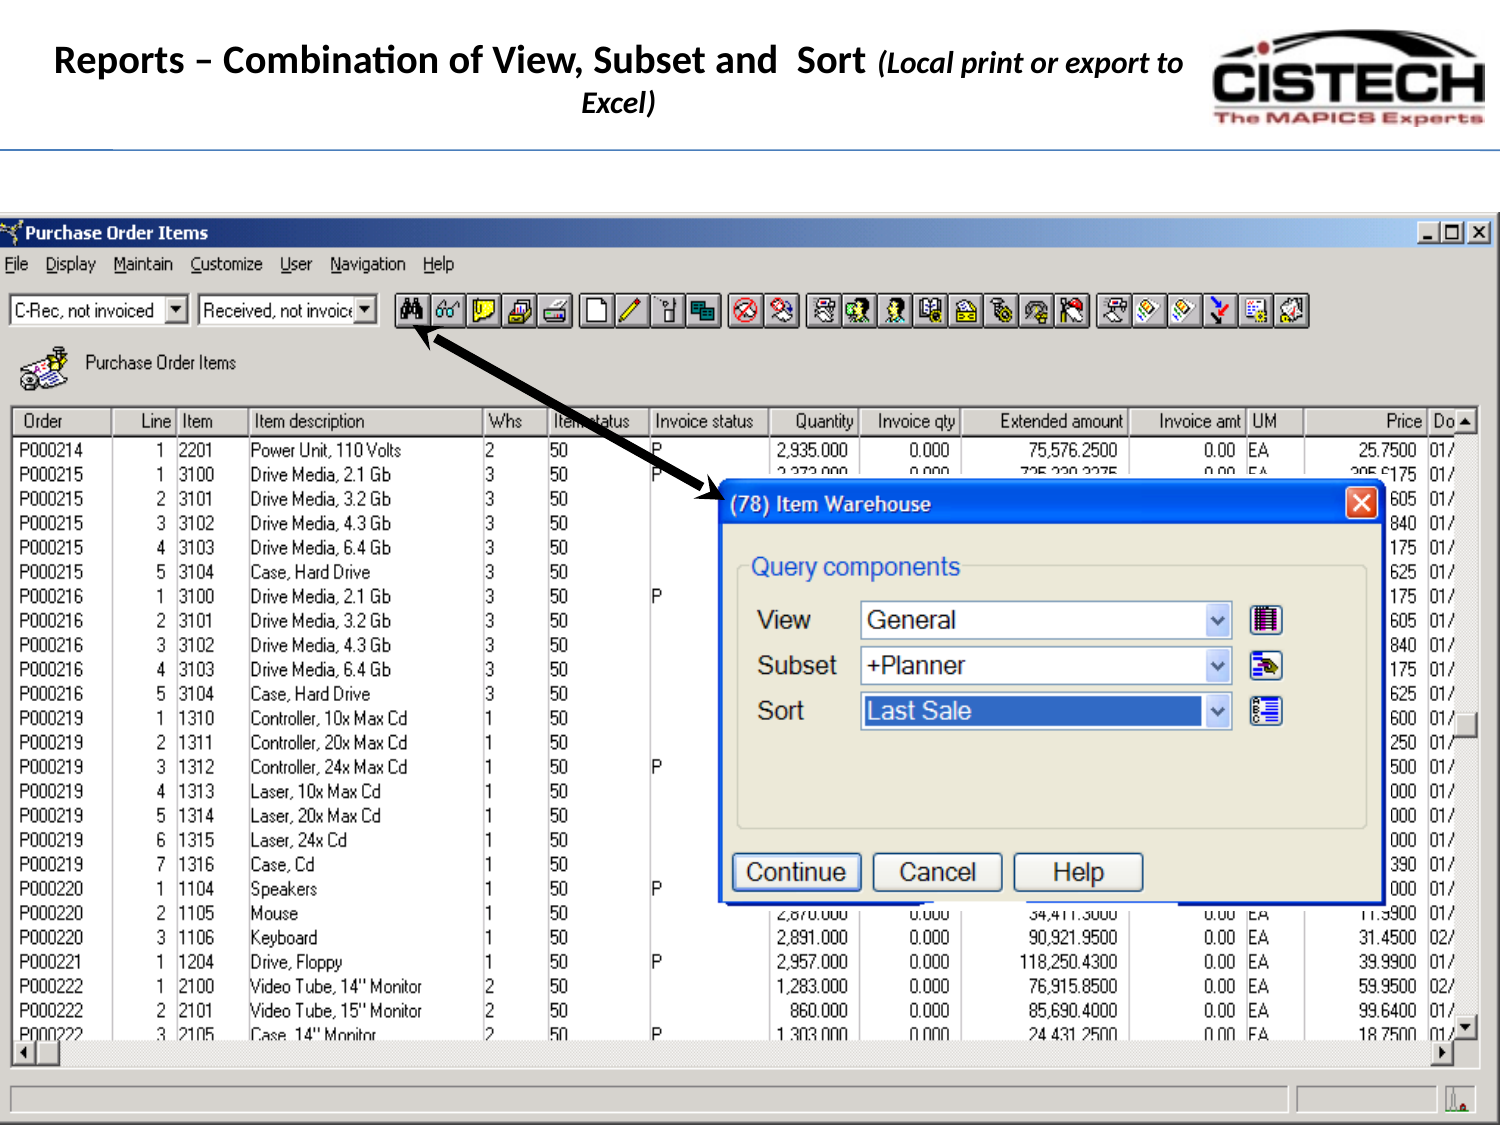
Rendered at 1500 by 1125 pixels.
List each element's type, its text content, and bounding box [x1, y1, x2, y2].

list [0, 212, 1500, 1125]
picture [1238, 29, 1485, 127]
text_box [412, 324, 726, 501]
picture [712, 474, 1391, 912]
title Reports – Combination of View, Subset and Sort (Local print or export to Excel) [0, 24, 1238, 128]
